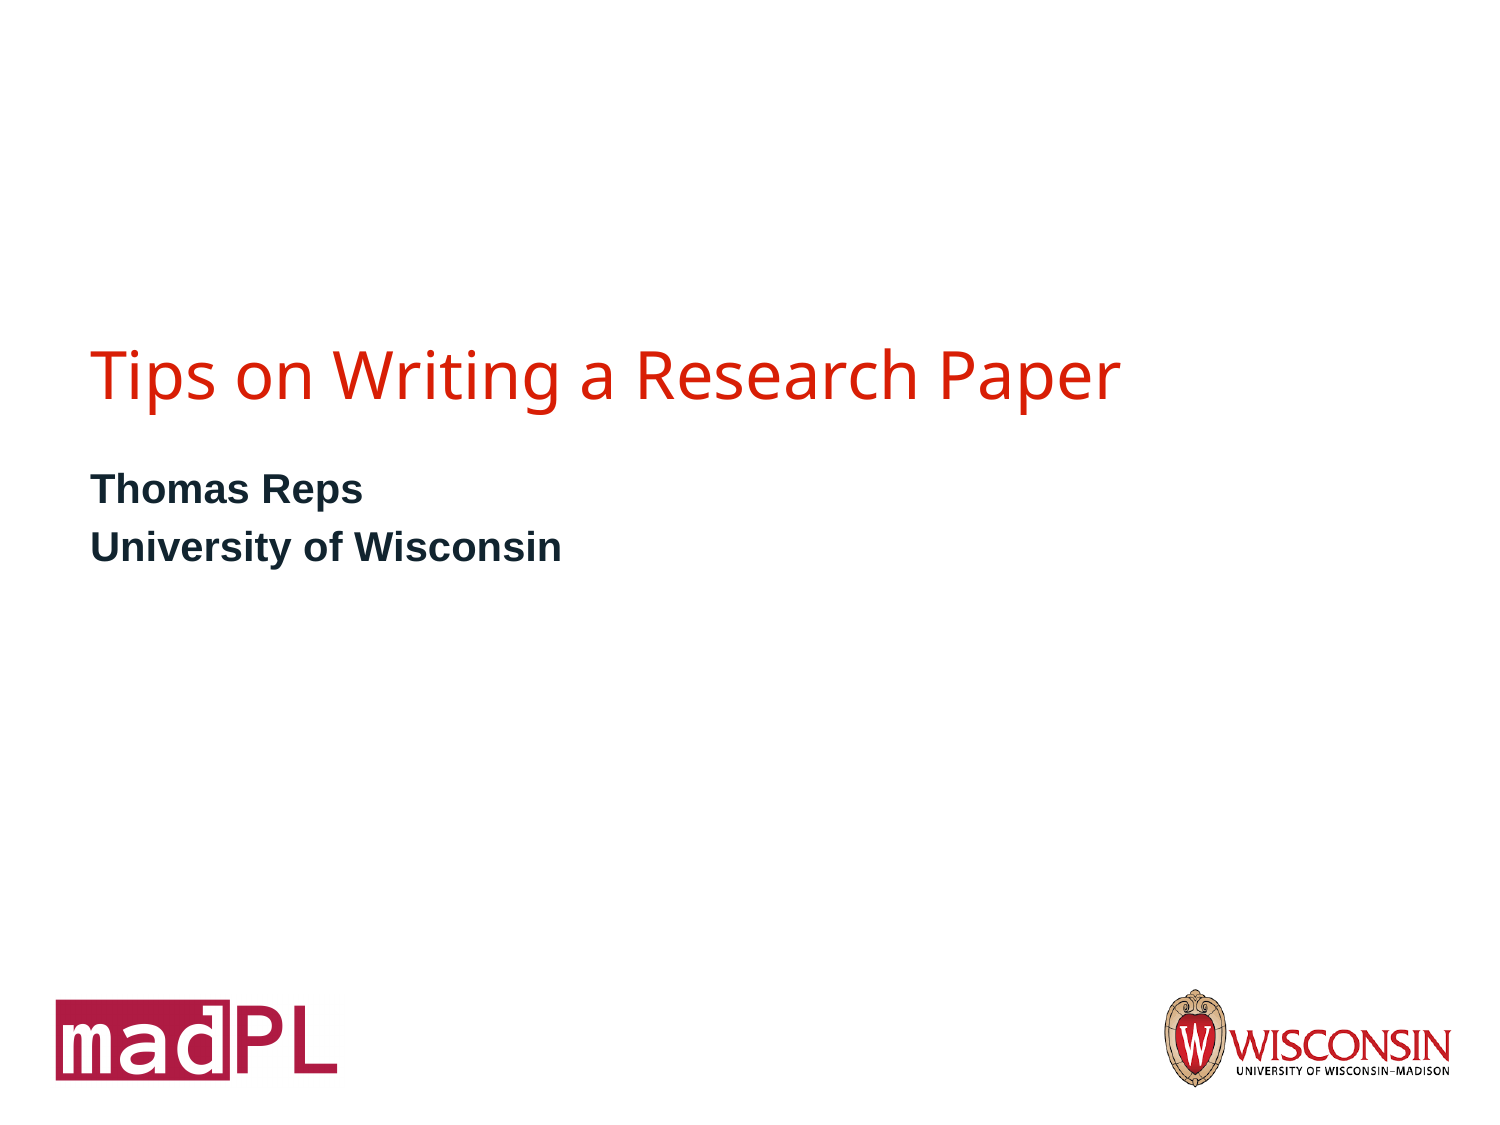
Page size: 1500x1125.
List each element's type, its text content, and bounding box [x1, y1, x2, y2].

title Tips on Writing a Research Paper [75, 324, 1425, 438]
picture [1163, 988, 1452, 1088]
picture [50, 994, 345, 1088]
subtitle Thomas Reps University of Wisconsin [74, 454, 1425, 605]
